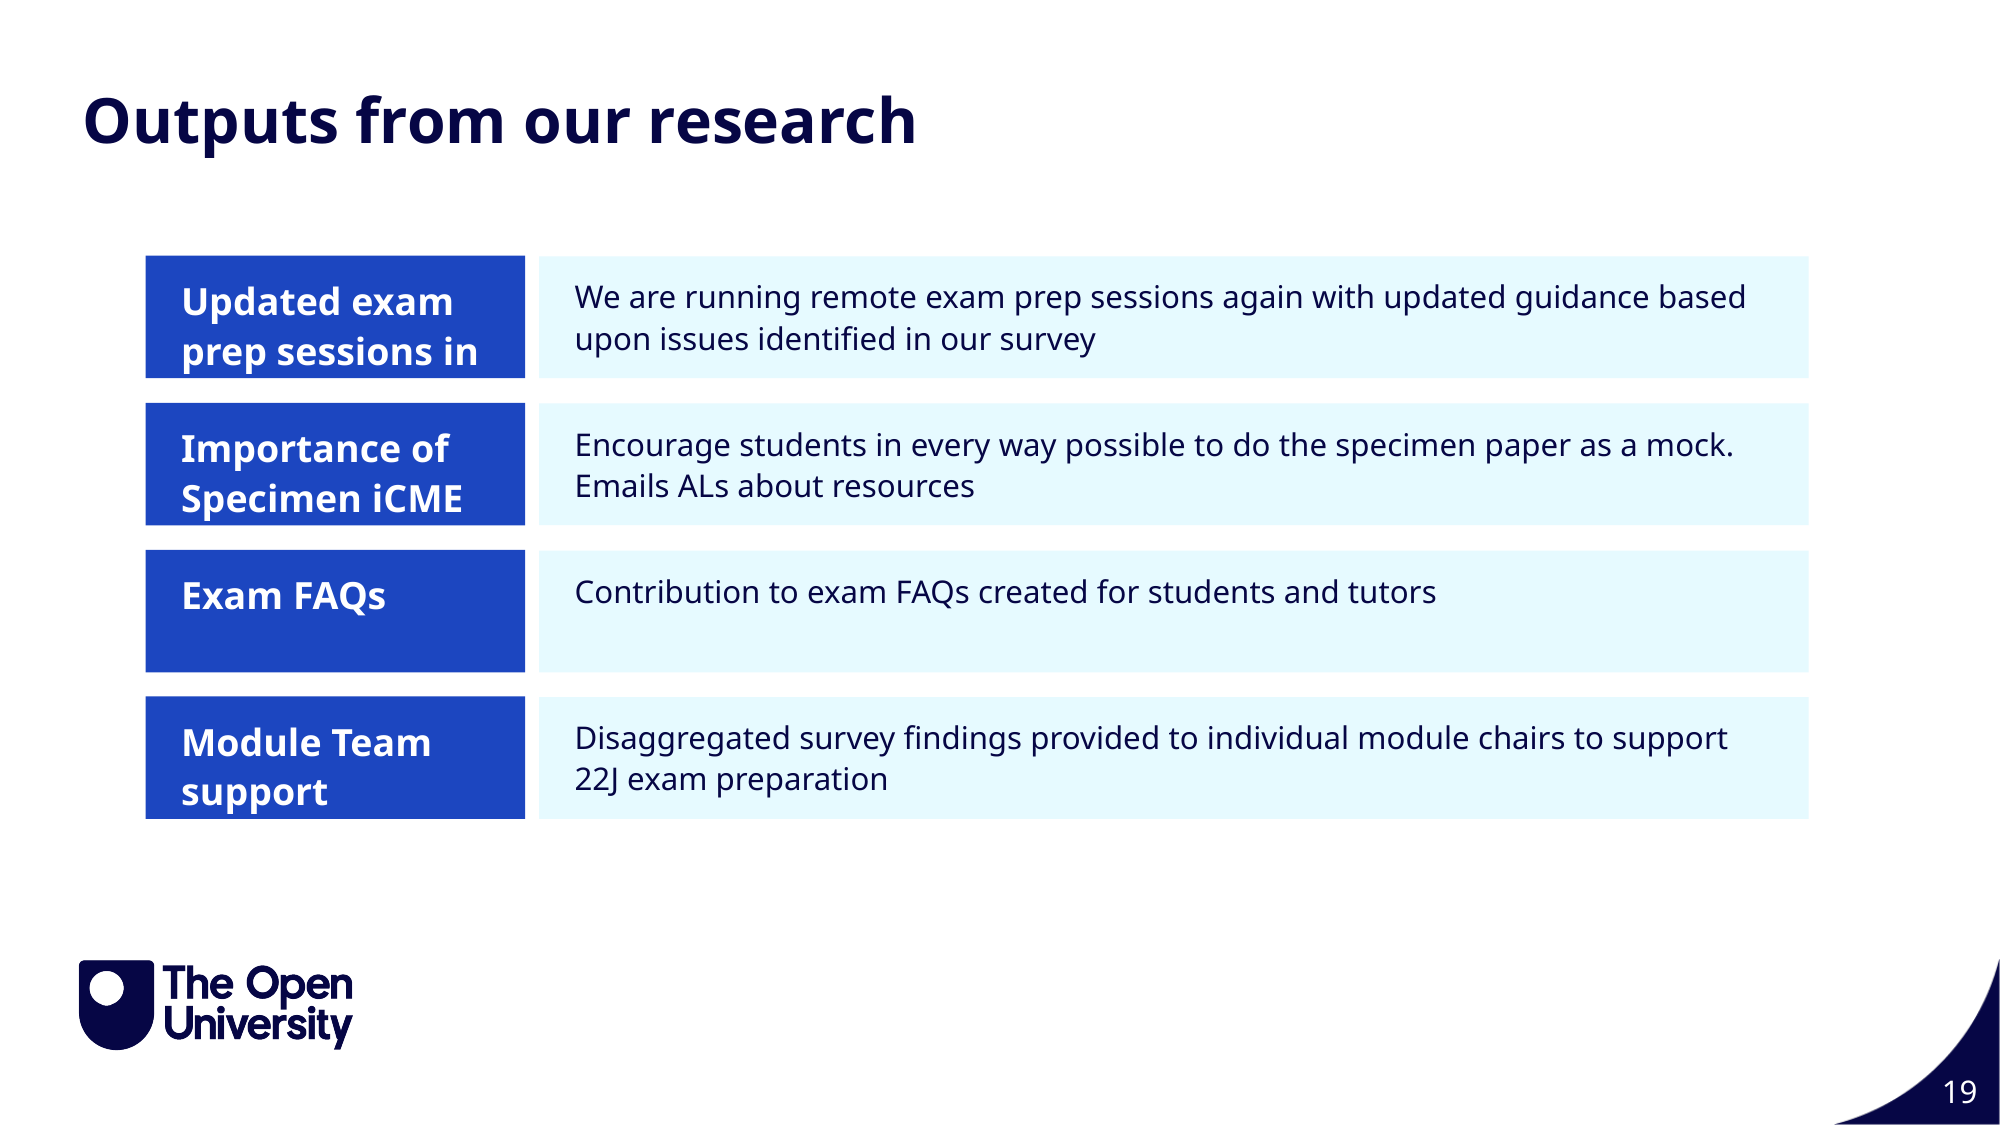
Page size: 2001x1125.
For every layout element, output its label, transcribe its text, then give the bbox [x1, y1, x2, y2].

list Module Team support [145, 696, 526, 819]
list Outputs from our research [67, 66, 1835, 148]
picture [1834, 959, 2000, 1125]
list Importance of Specimen iCME [145, 402, 526, 526]
picture [77, 956, 358, 1053]
list Encourage students in every way possible to do the specimen paper as a mock. Emails ALs about resources [539, 403, 1809, 526]
list Contribution to exam FAQs created for students and tutors [539, 550, 1809, 673]
list Disaggregated survey findings provided to individual module chairs to support 22J exam preparation [539, 697, 1809, 819]
list Exam FAQs [145, 549, 526, 673]
list Updated exam prep sessions in 22J [145, 255, 526, 379]
list We are running remote exam prep sessions again with updated guidance based upon issues identified in our survey [539, 256, 1809, 379]
